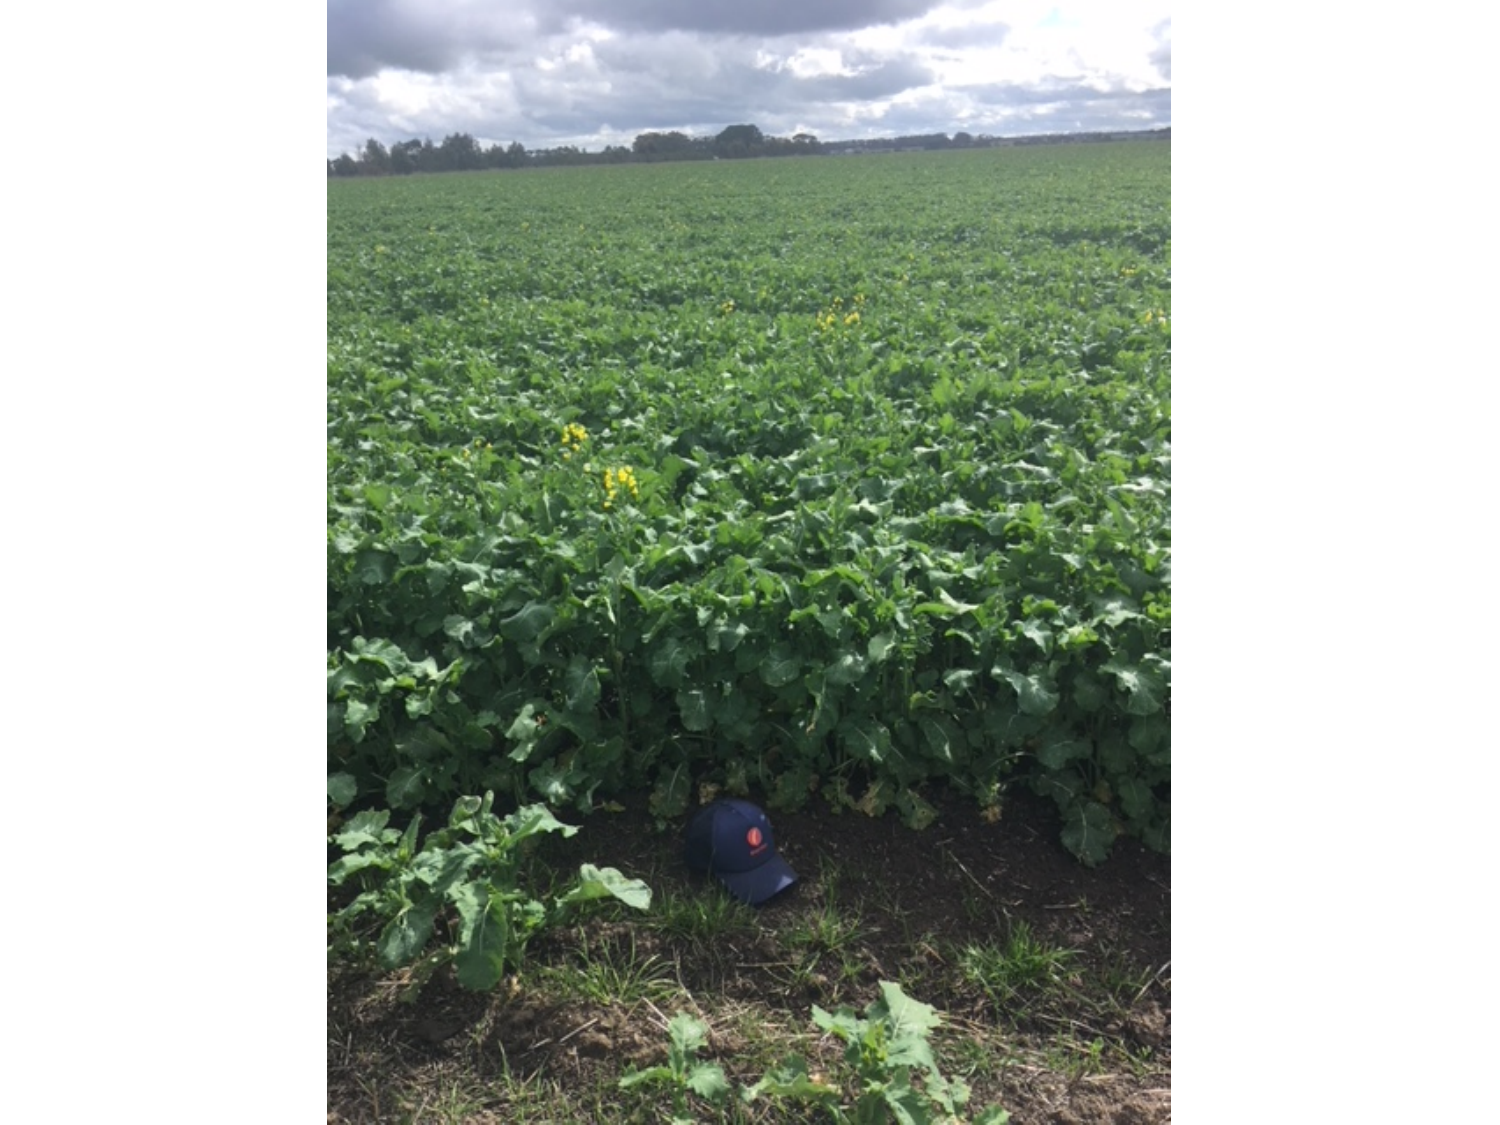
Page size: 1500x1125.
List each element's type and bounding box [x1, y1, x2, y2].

picture [326, 0, 1172, 1125]
